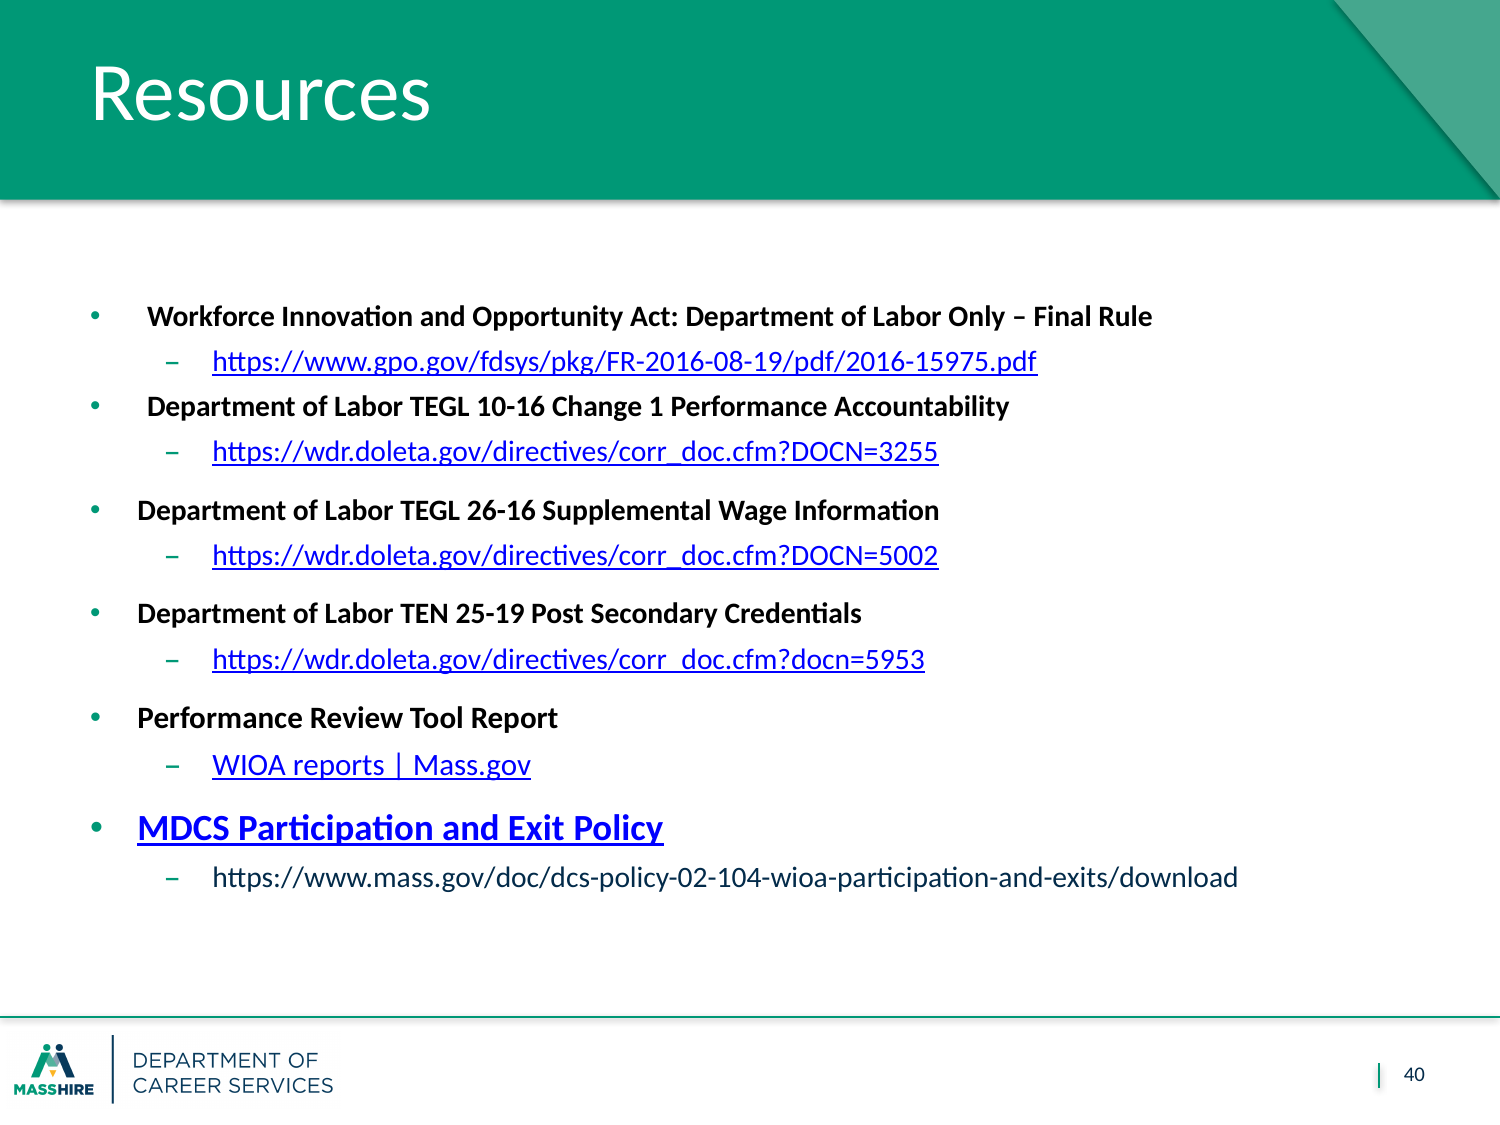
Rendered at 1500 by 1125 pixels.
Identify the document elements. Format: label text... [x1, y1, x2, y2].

picture [6, 1031, 341, 1109]
slide_number 40 [1376, 1042, 1425, 1103]
title Resources [75, 0, 1425, 188]
list Workforce Innovation and Opportunity Act: Department of Labor Only – Final Rule https://www.gpo.gov/fdsys/pkg/FR-2016-08-19/pdf/2016-15975.pdf Department of Labor TEGL 10-16 Change 1 Performance Accountability https://wdr.doleta.gov/directives/corr_doc.cfm?DOCN=3255 Department of Labor TEGL 26-16 Supplemental Wage Information https://wdr.doleta.gov/directives/corr_doc.cfm?DOCN=5002 Department of Labor TEN 25-19 Post Secondary Credentials https://wdr.doleta.gov/directives/corr_doc.cfm?docn=5953 Performance Review Tool Report WIOA reports | Mass.gov MDCS Participation and Exit Policy https://www.mass.gov/doc/dcs-policy-02-104-wioa-participation-and-exits/download [75, 230, 1425, 1013]
